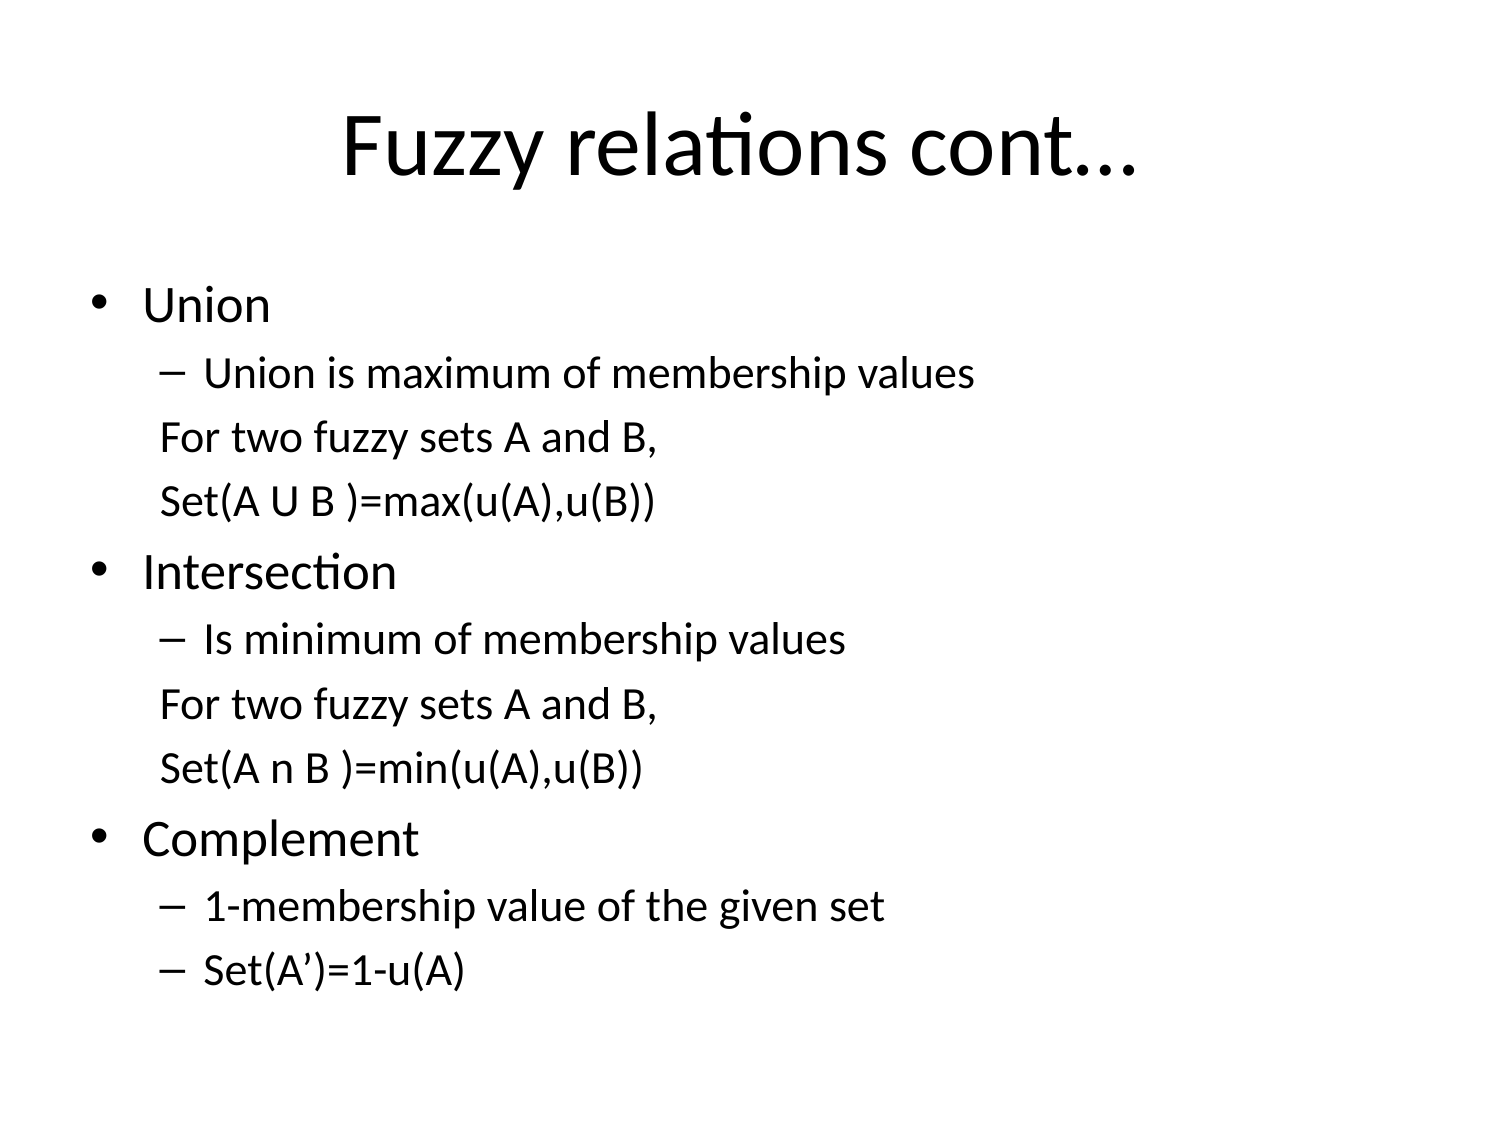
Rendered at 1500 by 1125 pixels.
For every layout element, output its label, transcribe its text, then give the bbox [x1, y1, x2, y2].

list Union Union is maximum of membership values For two fuzzy sets A and B, Set(A U B )=max(u(A),u(B)) Intersection Is minimum of membership values For two fuzzy sets A and B, Set(A n B )=min(u(A),u(B)) Complement 1-membership value of the given set Set(A’)=1-u(A) [75, 262, 1425, 1005]
title Fuzzy relations cont… [75, 45, 1425, 233]
